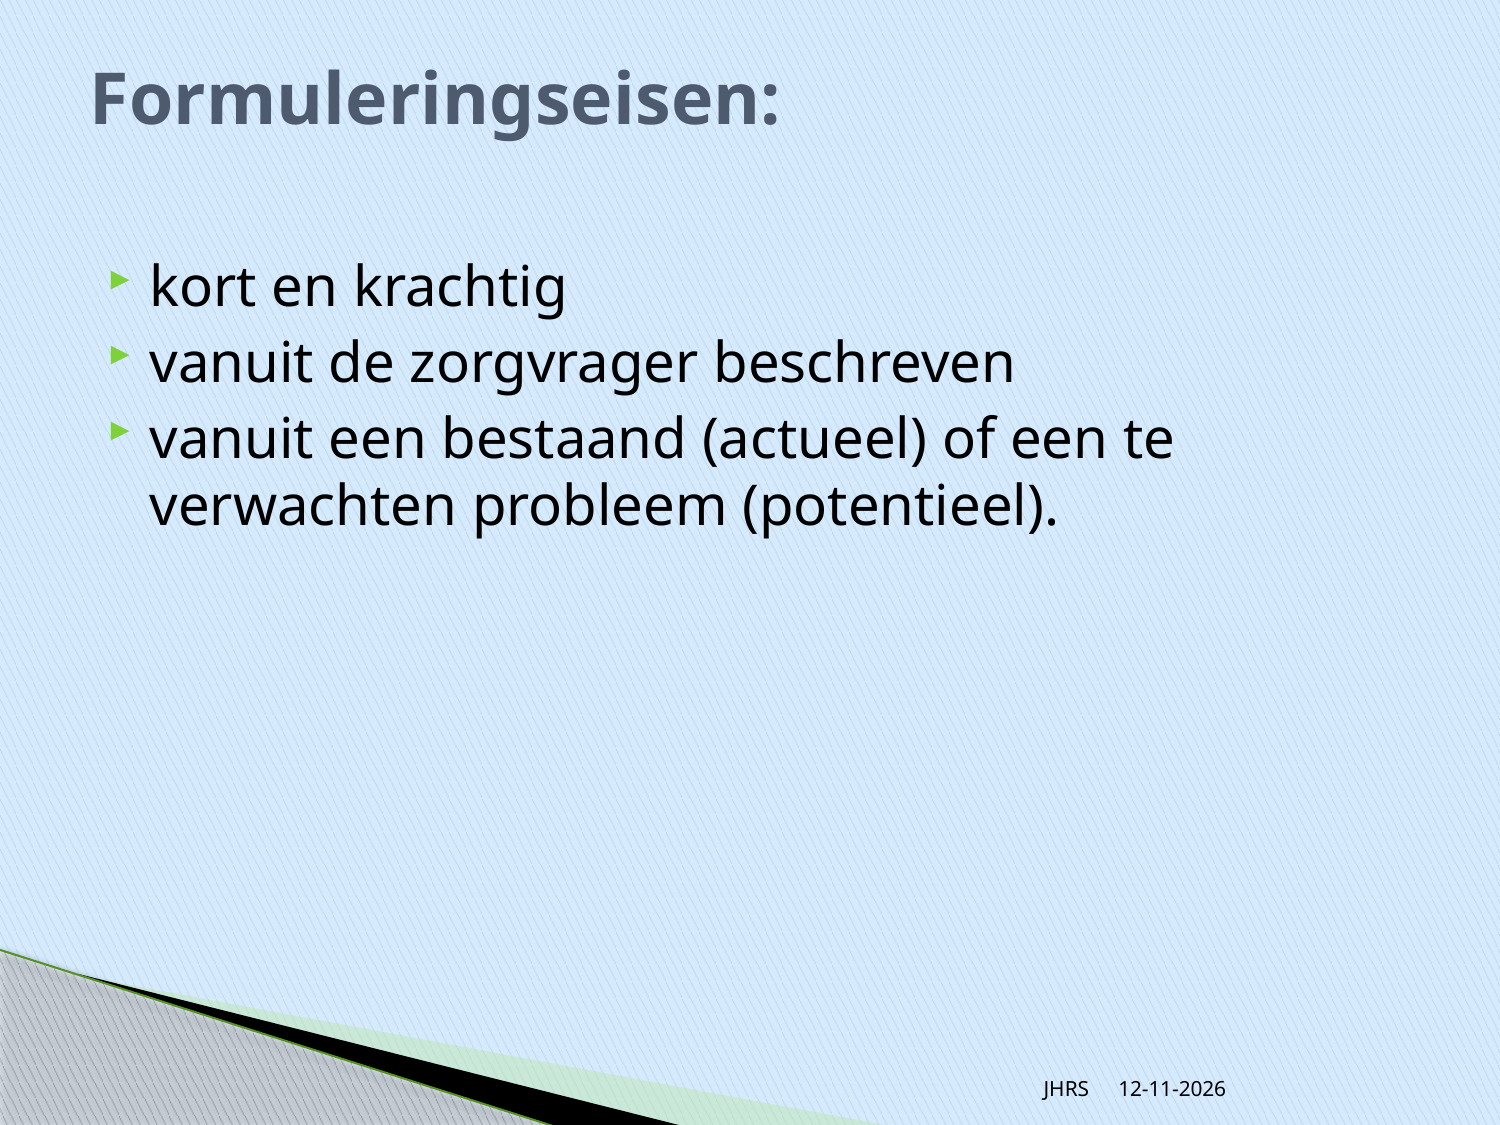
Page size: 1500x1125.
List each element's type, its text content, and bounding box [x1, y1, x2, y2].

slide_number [1105, 1051, 1419, 1112]
title Formuleringseisen: [75, 45, 1425, 233]
footer JHRS [718, 1051, 1105, 1112]
list kort en krachtig vanuit de zorgvrager beschreven vanuit een bestaand (actueel) of een te verwachten probleem (potentieel). [75, 243, 1425, 986]
